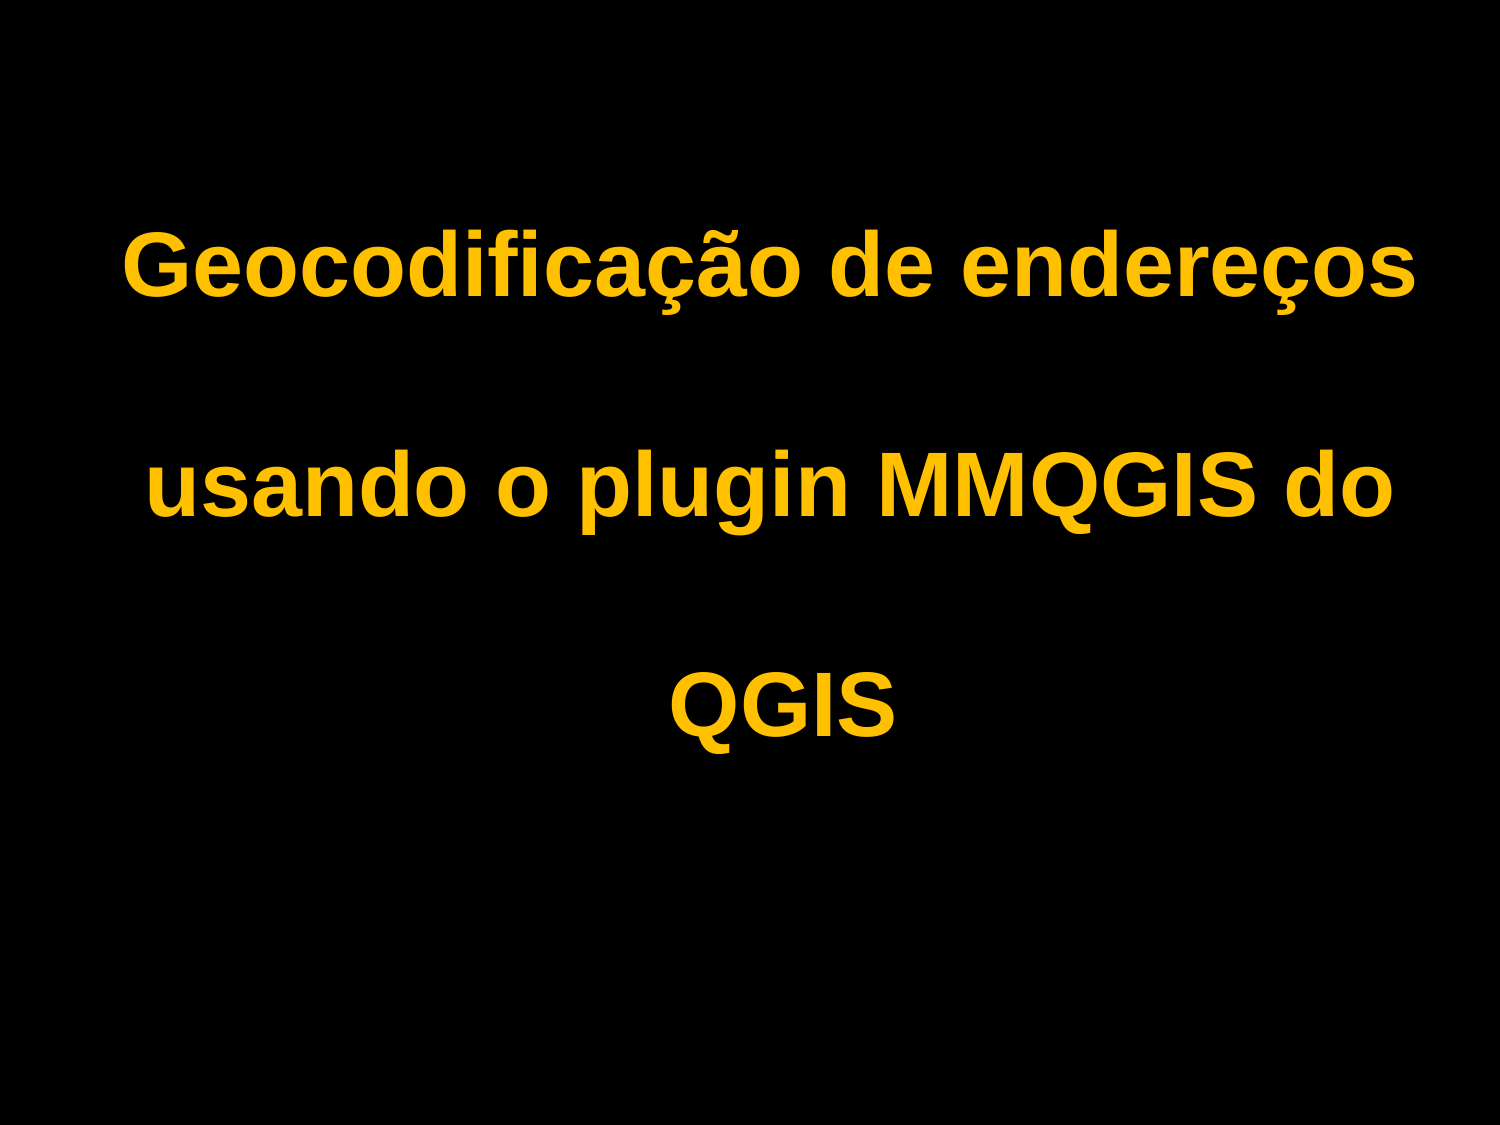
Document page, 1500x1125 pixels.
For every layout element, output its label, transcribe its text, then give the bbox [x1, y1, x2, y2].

title Geocodificação de endereços usando o plugin MMQGIS do QGIS [88, 196, 1454, 764]
